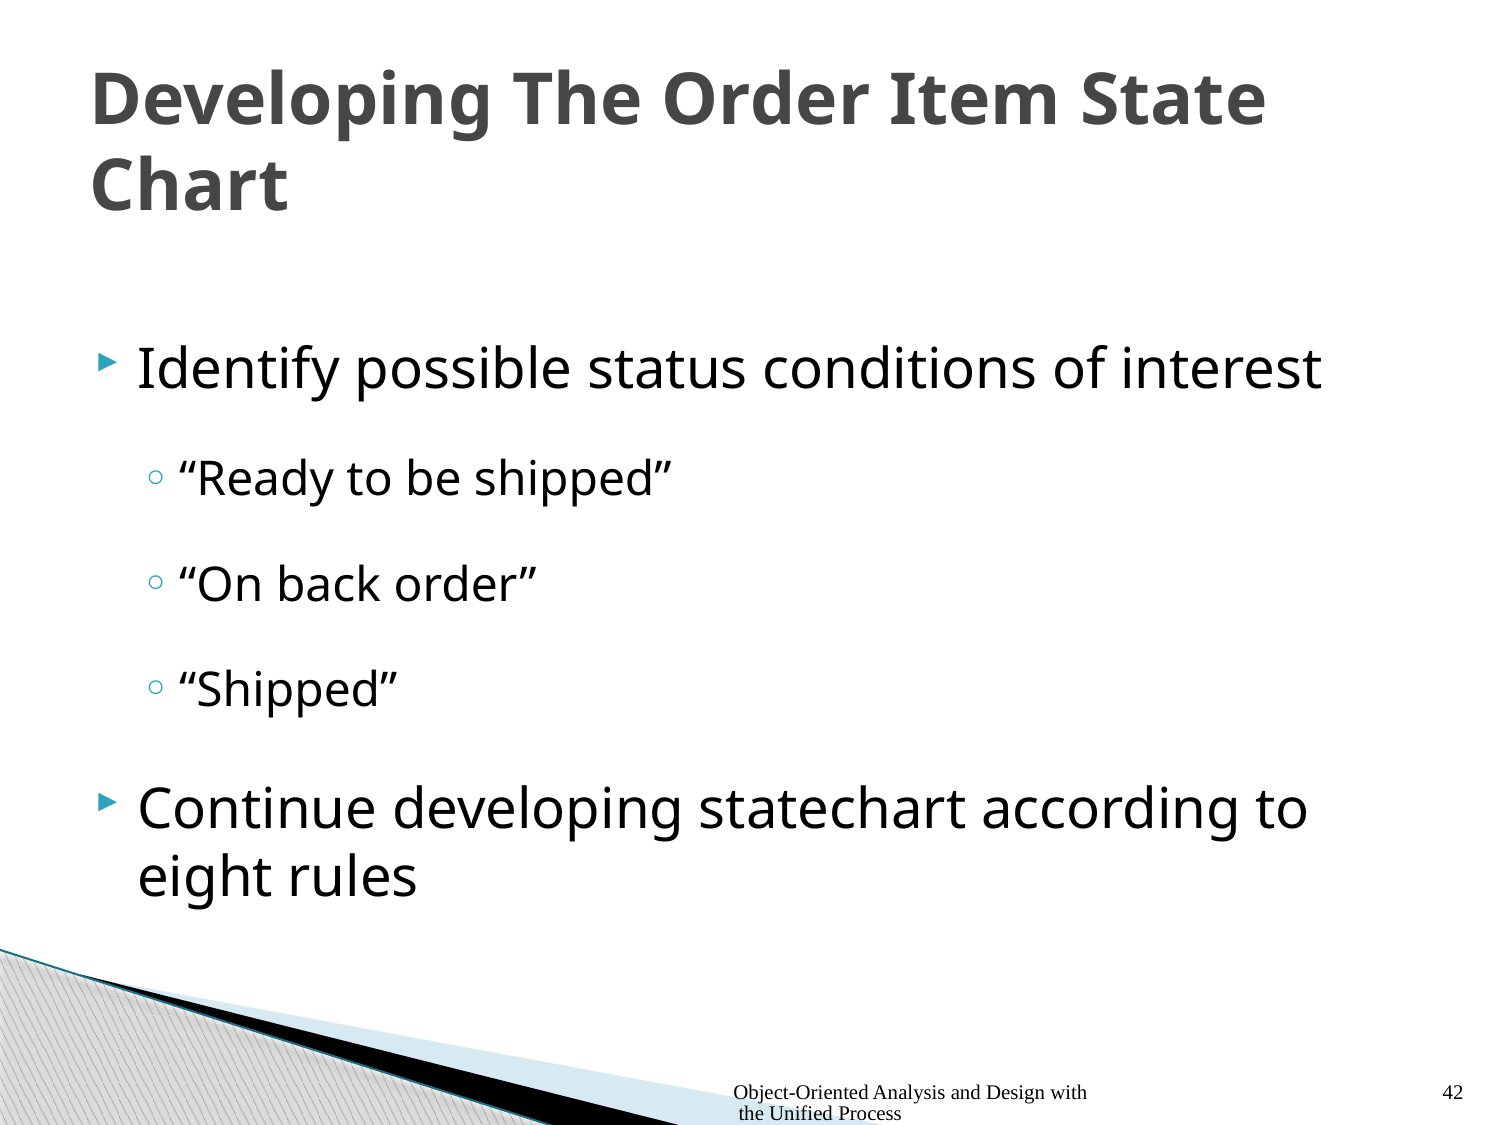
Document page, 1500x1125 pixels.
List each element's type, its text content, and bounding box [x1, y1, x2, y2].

list Identify possible status conditions of interest “Ready to be shipped” “On back order” “Shipped” Continue developing statechart according to eight rules [62, 324, 1475, 1000]
title Developing The Order Item State Chart [75, 45, 1425, 233]
footer Object-Oriented Analysis and Design with the Unified Process [718, 1051, 1105, 1112]
slide_number 42 [1418, 1051, 1479, 1112]
